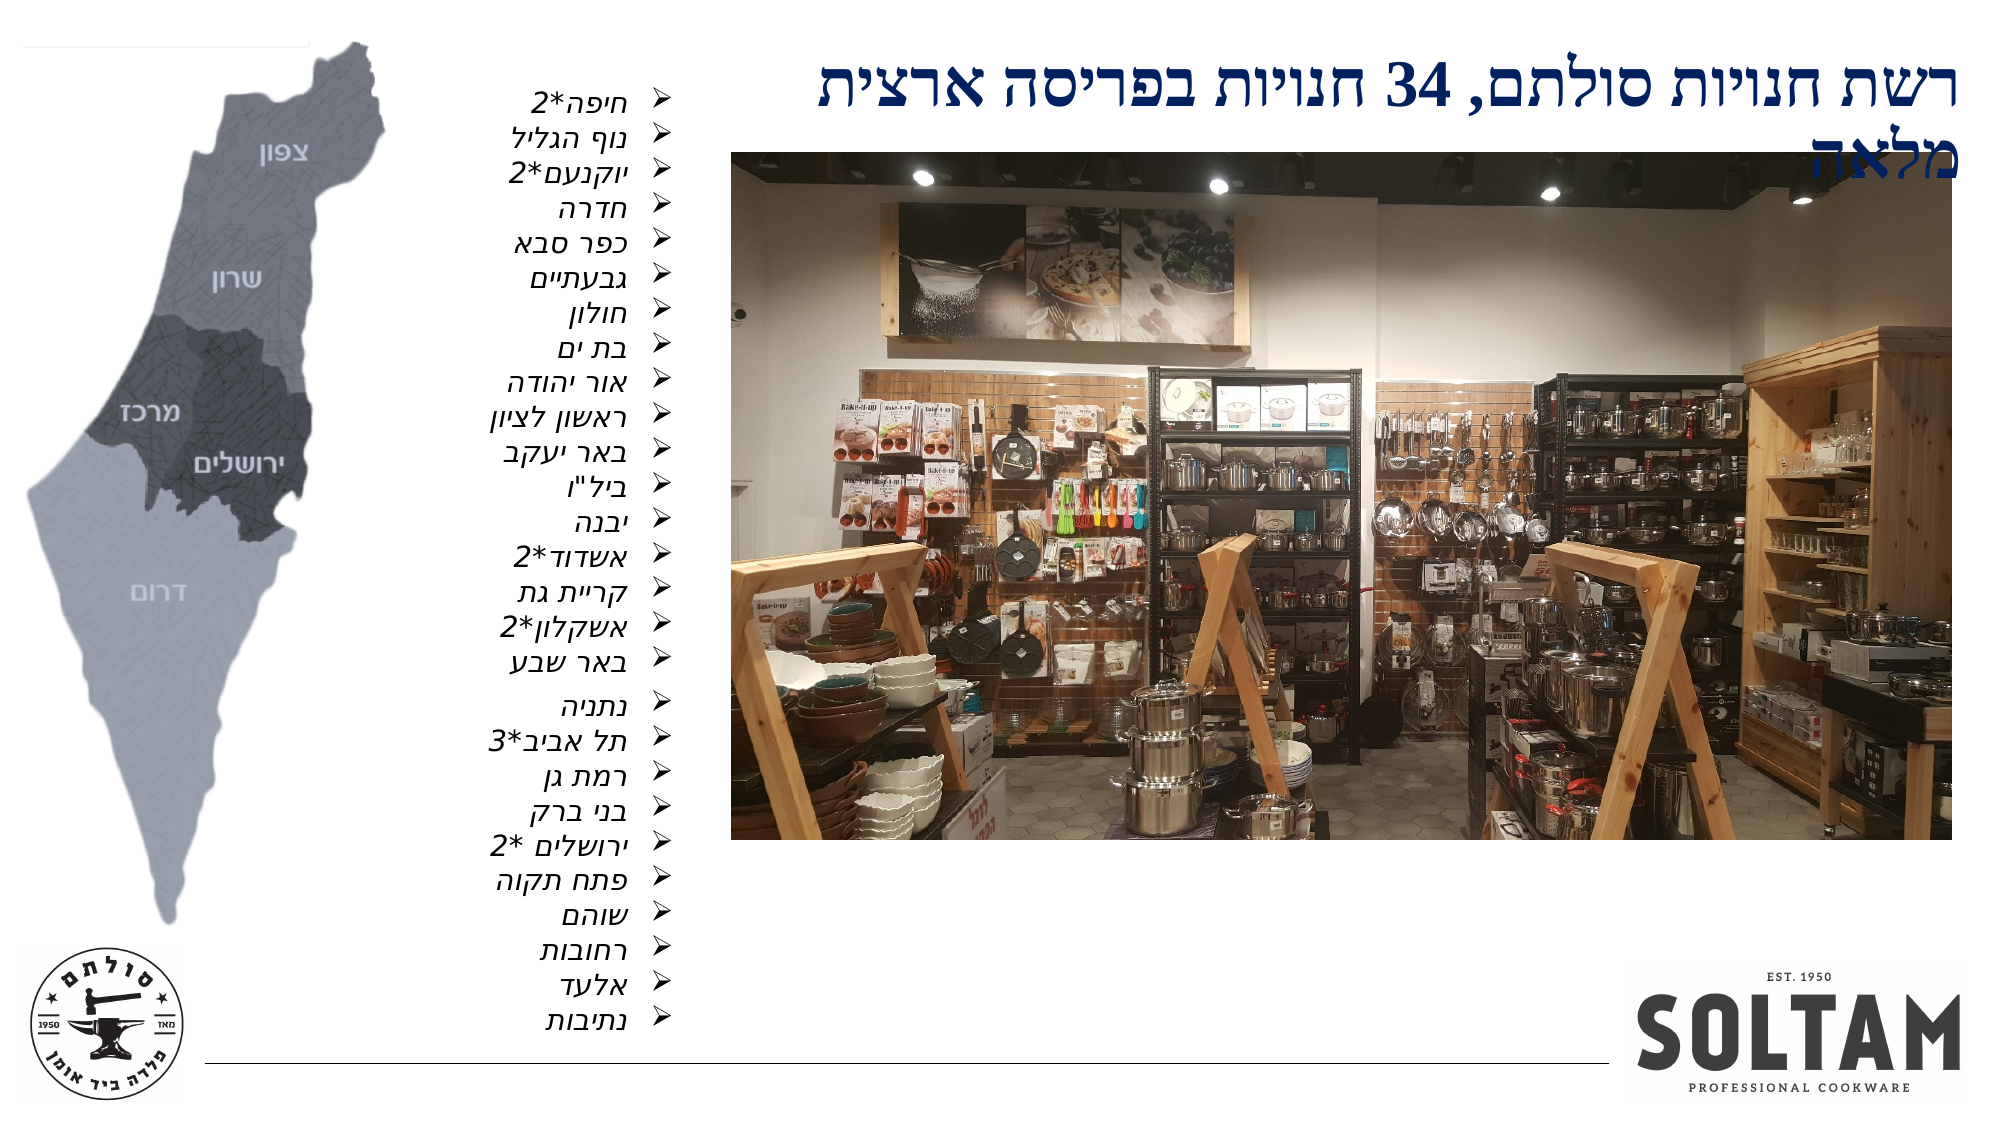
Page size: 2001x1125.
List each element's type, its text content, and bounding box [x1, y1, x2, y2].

picture [1626, 965, 1966, 1105]
picture [22, 41, 386, 936]
text_box חיפה*2 נוף הגליל יוקנעם*2 חדרה כפר סבא גבעתיים חולון בת ים אור יהודה ראשון לציון באר יעקב ביל"ו יבנה אשדוד*2 קריית גת אשקלון*2 באר שבע [399, 76, 689, 686]
text_box נתניה תל אביב*3 רמת גן בני ברק ירושלים *2 פתח תקוה שוהם רחובות אלעד נתיבות [424, 686, 689, 1044]
picture [20, 943, 186, 1104]
picture [730, 152, 1952, 840]
text_box רשת חנויות סולתם, 34 חנויות בפריסה ארצית מלאה [703, 41, 1977, 152]
